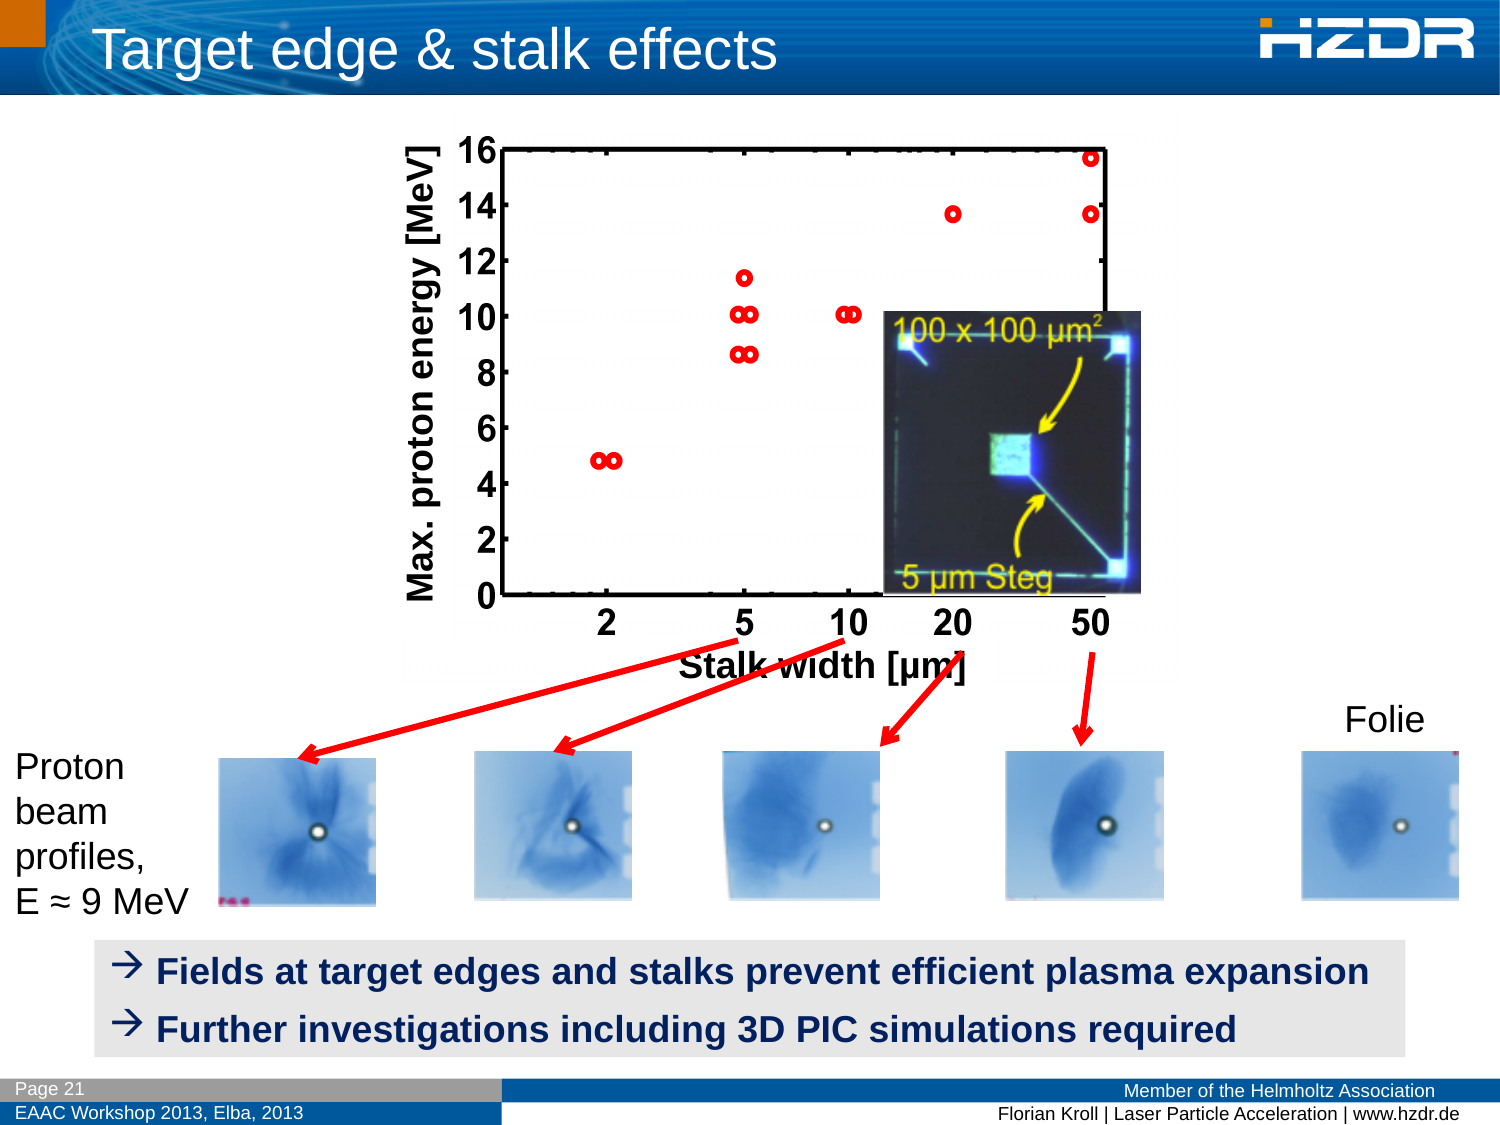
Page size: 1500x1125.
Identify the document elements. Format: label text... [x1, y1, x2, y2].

text_box Fields at target edges and stalks prevent efficient plasma expansion Further investigations including 3D PIC simulations required [94, 941, 1406, 1058]
list Target edge & stalk effects [76, 4, 1223, 76]
picture [0, 0, 1500, 95]
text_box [382, 106, 1180, 638]
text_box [0, 640, 1459, 932]
